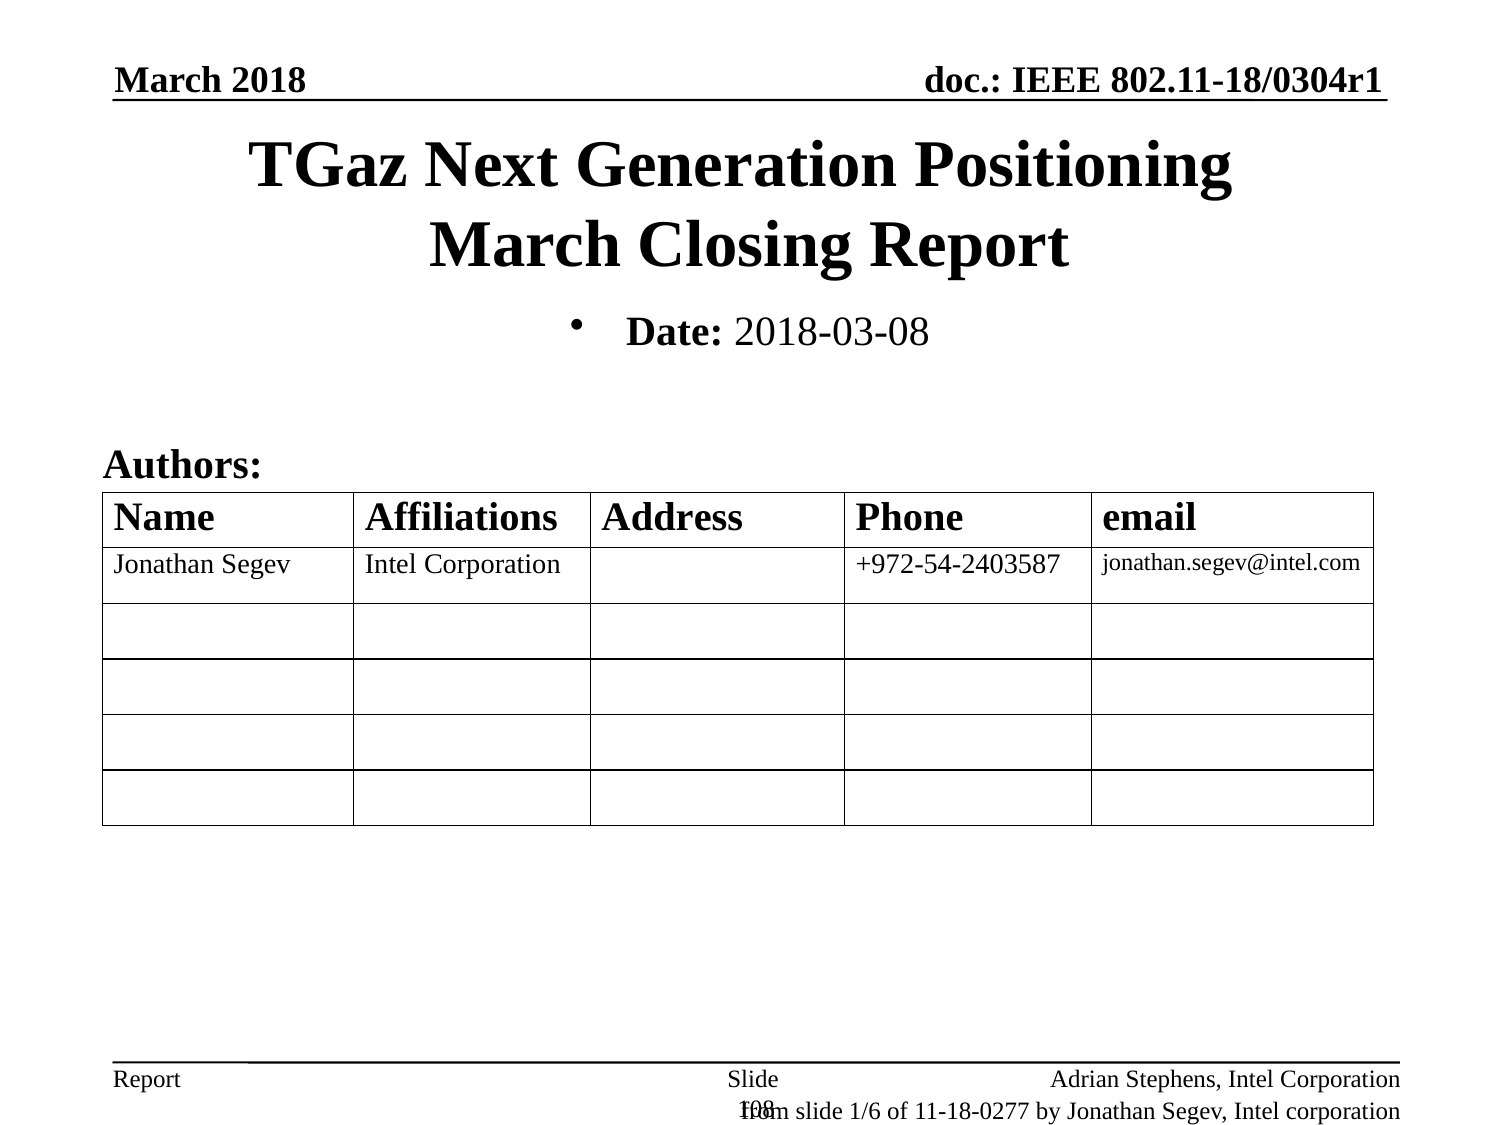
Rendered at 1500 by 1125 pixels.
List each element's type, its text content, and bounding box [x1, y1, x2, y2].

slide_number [114, 54, 374, 101]
footer Adrian Stephens, Intel Corporation [902, 1061, 1402, 1087]
title TGaz Next Generation Positioning March Closing Report [112, 112, 1388, 288]
slide_number Slide 108 [711, 1061, 801, 1093]
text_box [87, 491, 1400, 895]
text_box Authors: [87, 429, 325, 491]
list Date: 2018-03-08 [112, 296, 1388, 362]
text_box from slide 1/6 of 11-18-0277 by Jonathan Segev, Intel corporation [343, 1087, 1417, 1125]
